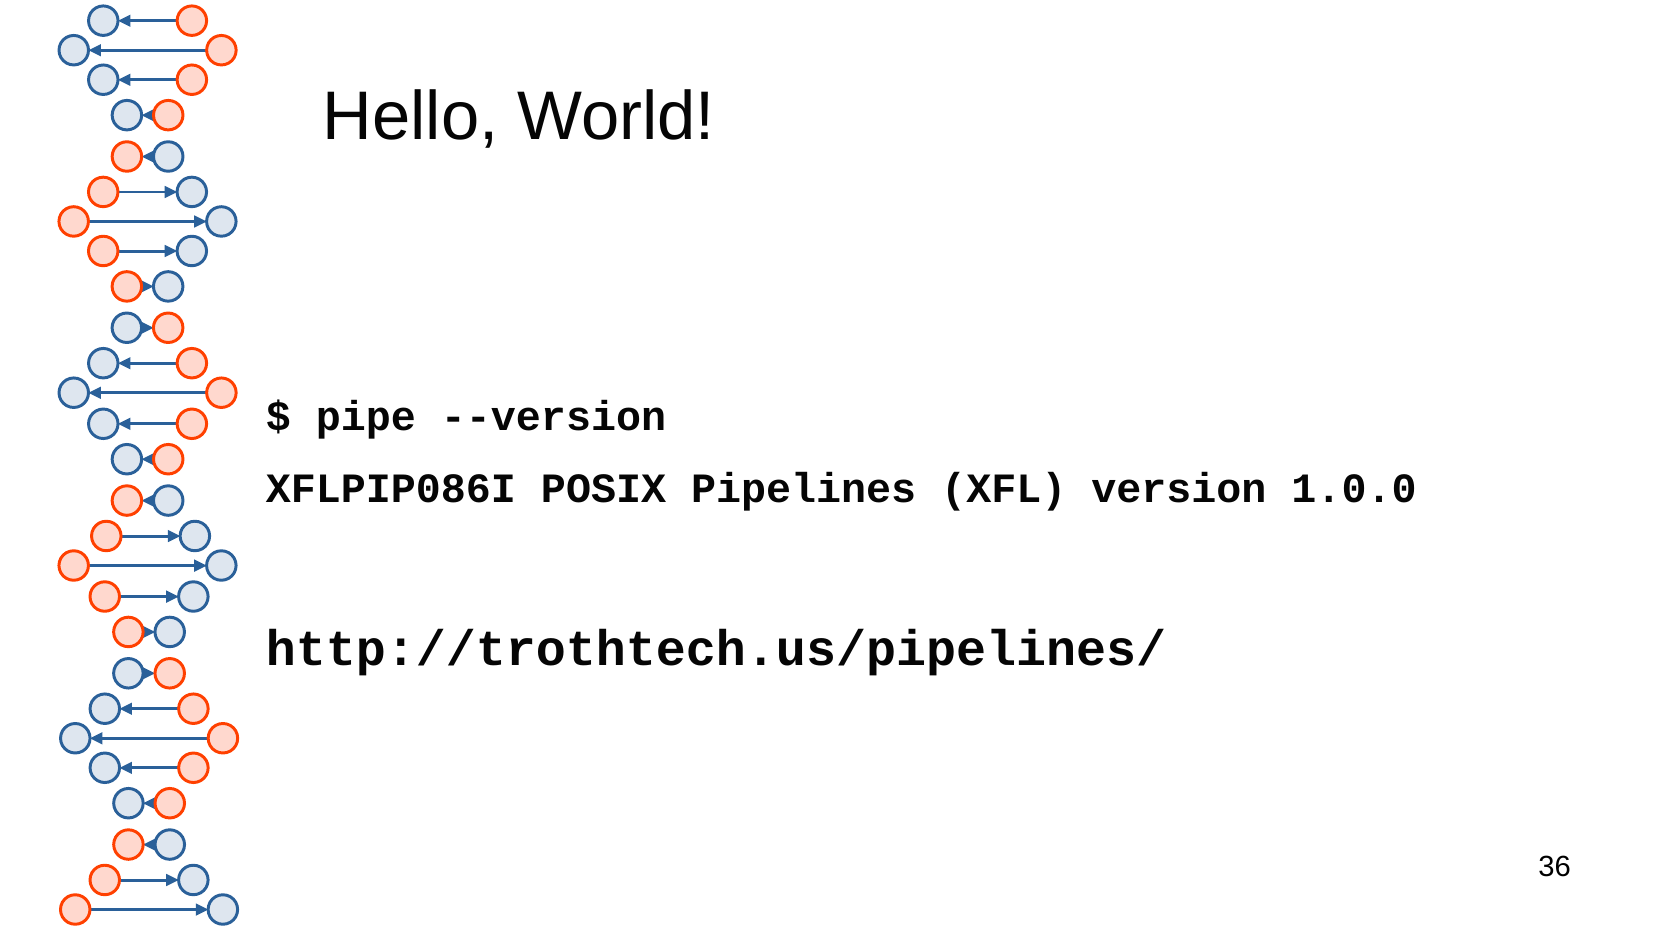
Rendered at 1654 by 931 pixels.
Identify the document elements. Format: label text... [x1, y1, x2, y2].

slide_number 36 [1185, 847, 1571, 912]
list $ pipe --version XFLPIP086I POSIX Pipelines (XFL) version 1.0.0 http://trothtech.us/pipelines/ [265, 224, 1595, 764]
title Hello, World! [265, 35, 1595, 189]
